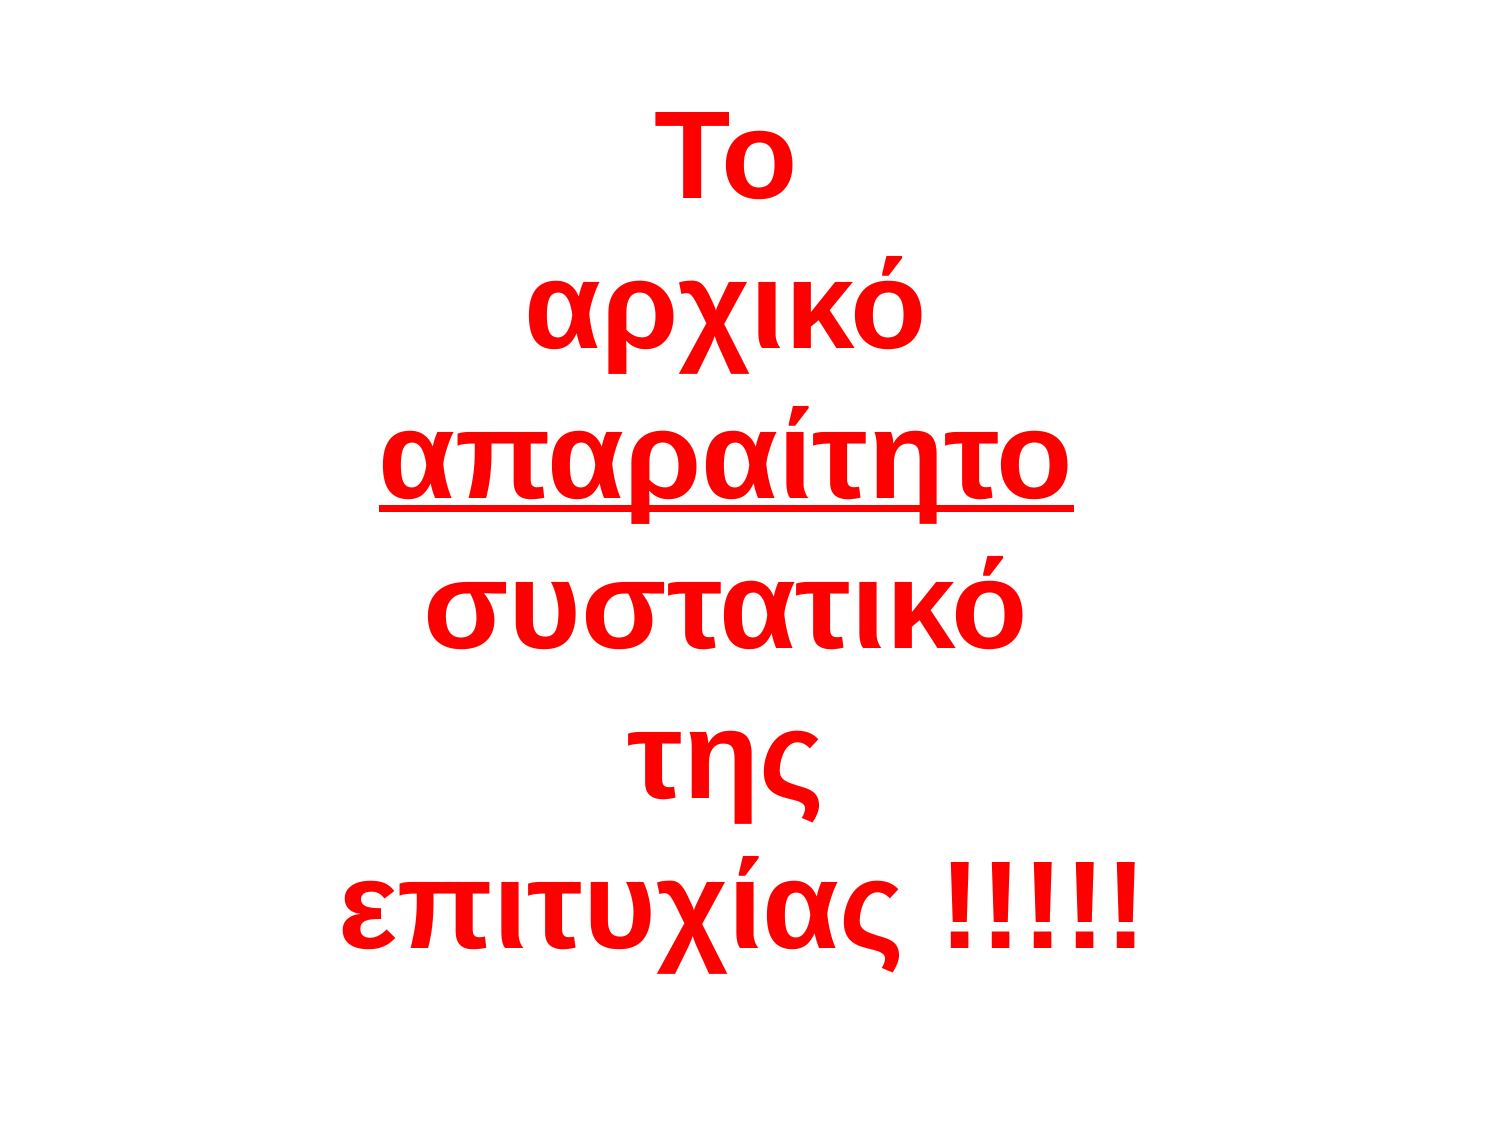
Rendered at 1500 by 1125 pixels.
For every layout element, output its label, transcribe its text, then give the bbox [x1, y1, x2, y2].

text_box Το αρχικό απαραίτητο συστατικό της επιτυχίας !!!!! [323, 66, 1164, 982]
